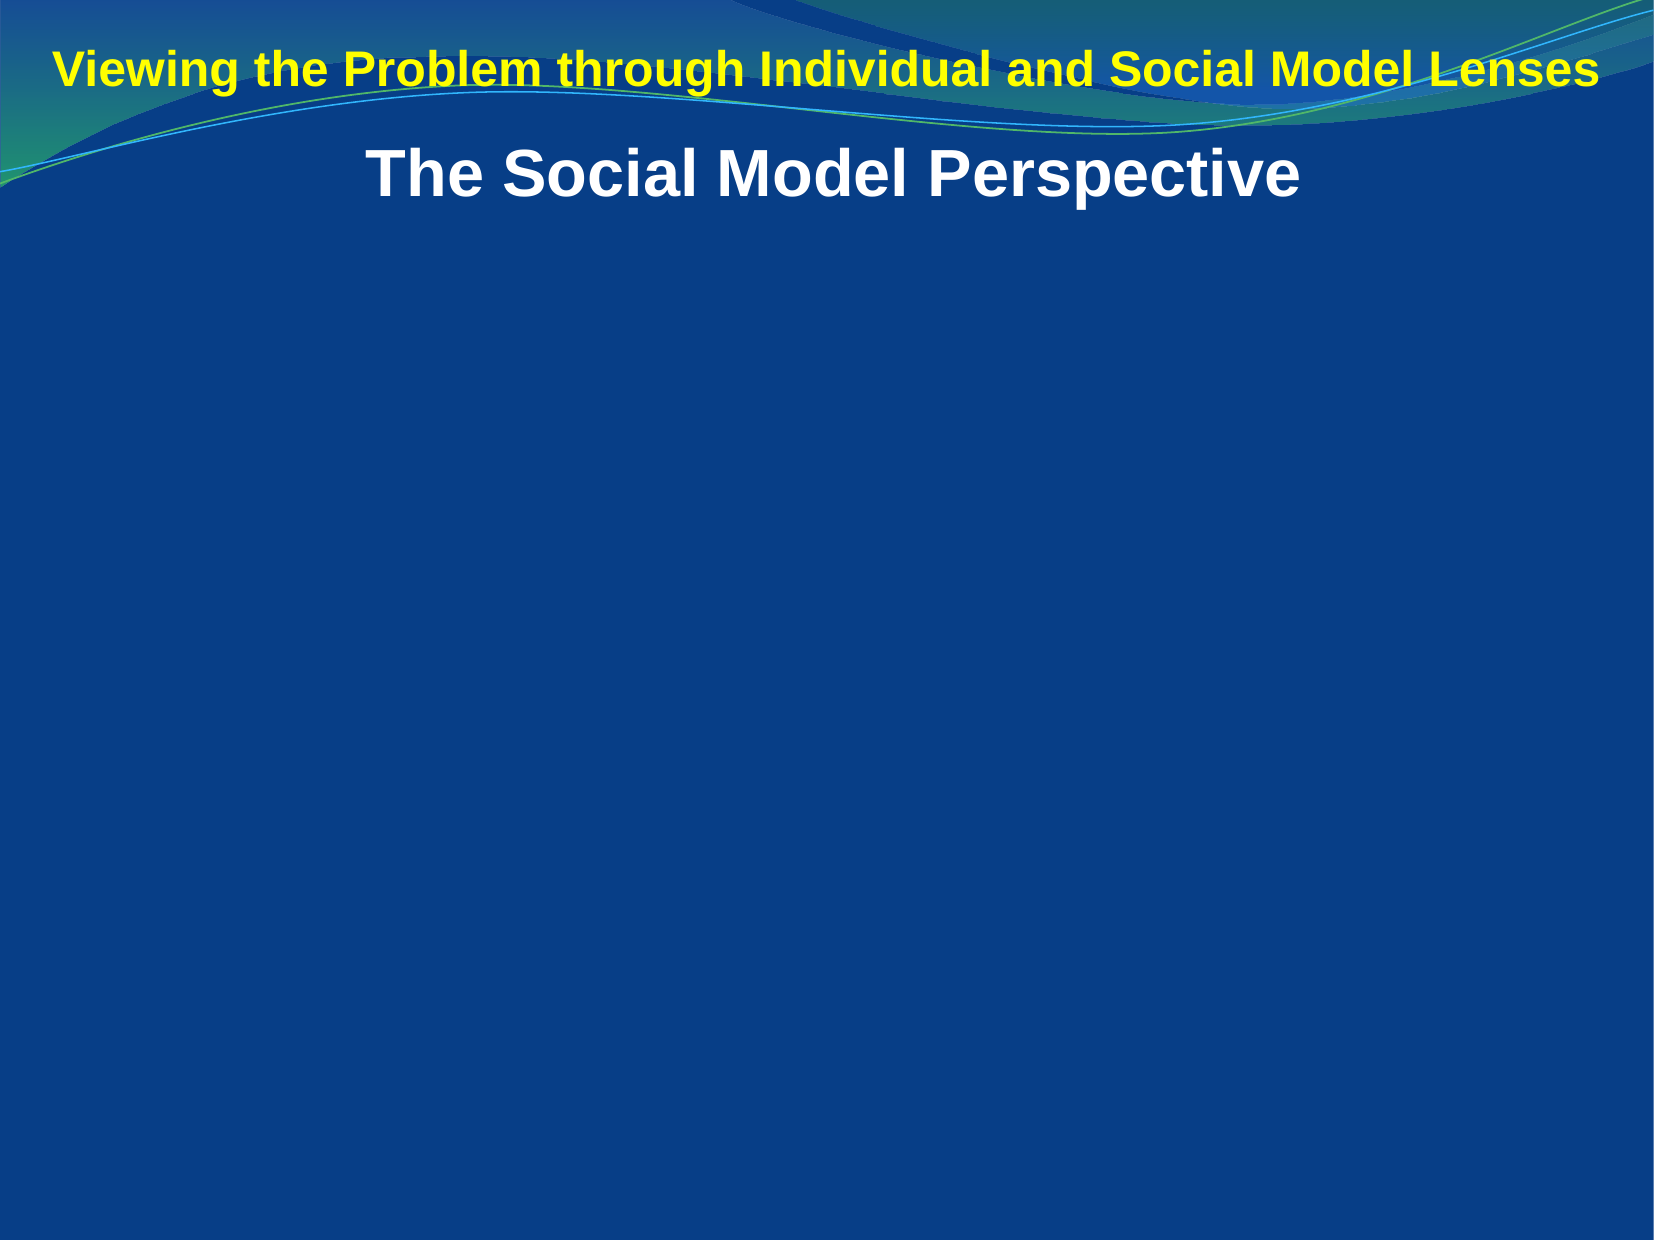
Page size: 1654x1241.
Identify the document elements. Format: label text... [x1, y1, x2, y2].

text_box Viewing the Problem through Individual and Social Model Lenses [0, 41, 1654, 159]
text_box The Social Model Perspective [0, 135, 1652, 254]
